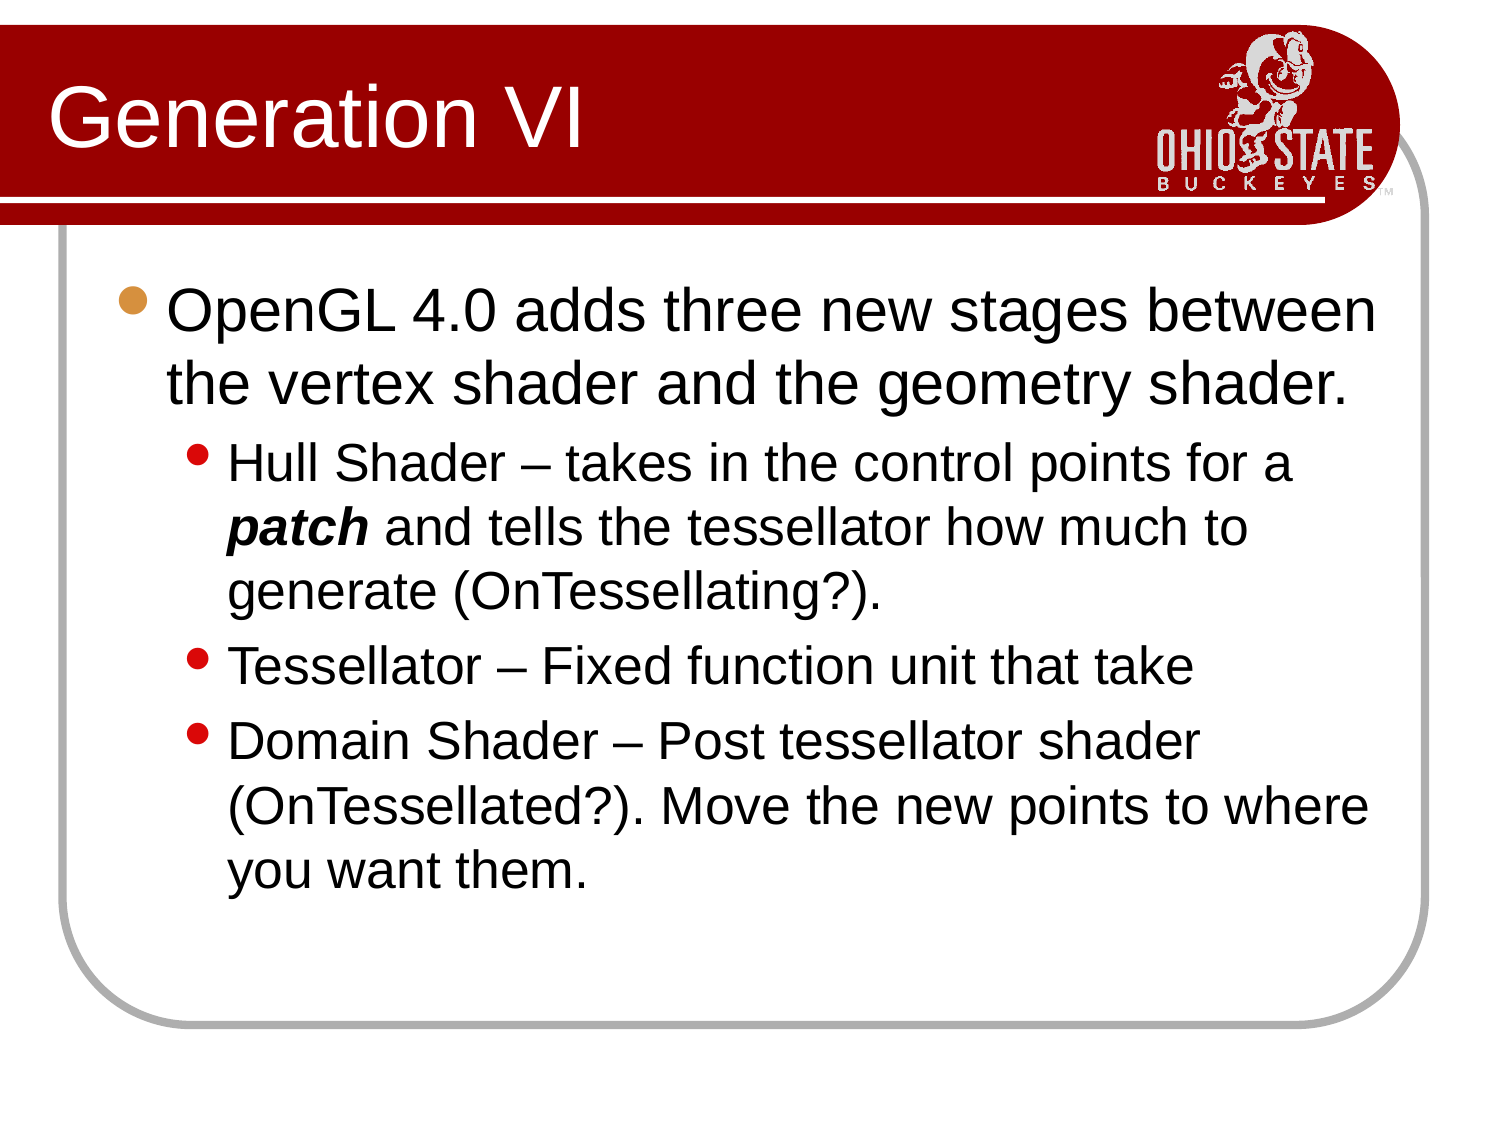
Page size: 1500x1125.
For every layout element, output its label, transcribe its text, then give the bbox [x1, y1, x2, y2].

title Generation VI [31, 37, 1201, 188]
list OpenGL 4.0 adds three new stages between the vertex shader and the geometry shader. Hull Shader – takes in the control points for a patch and tells the tessellator how much to generate (OnTessellating?). Tessellator – Fixed function unit that take Domain Shader – Post tessellator shader (OnTessellated?). Move the new points to where you want them. [99, 262, 1401, 988]
